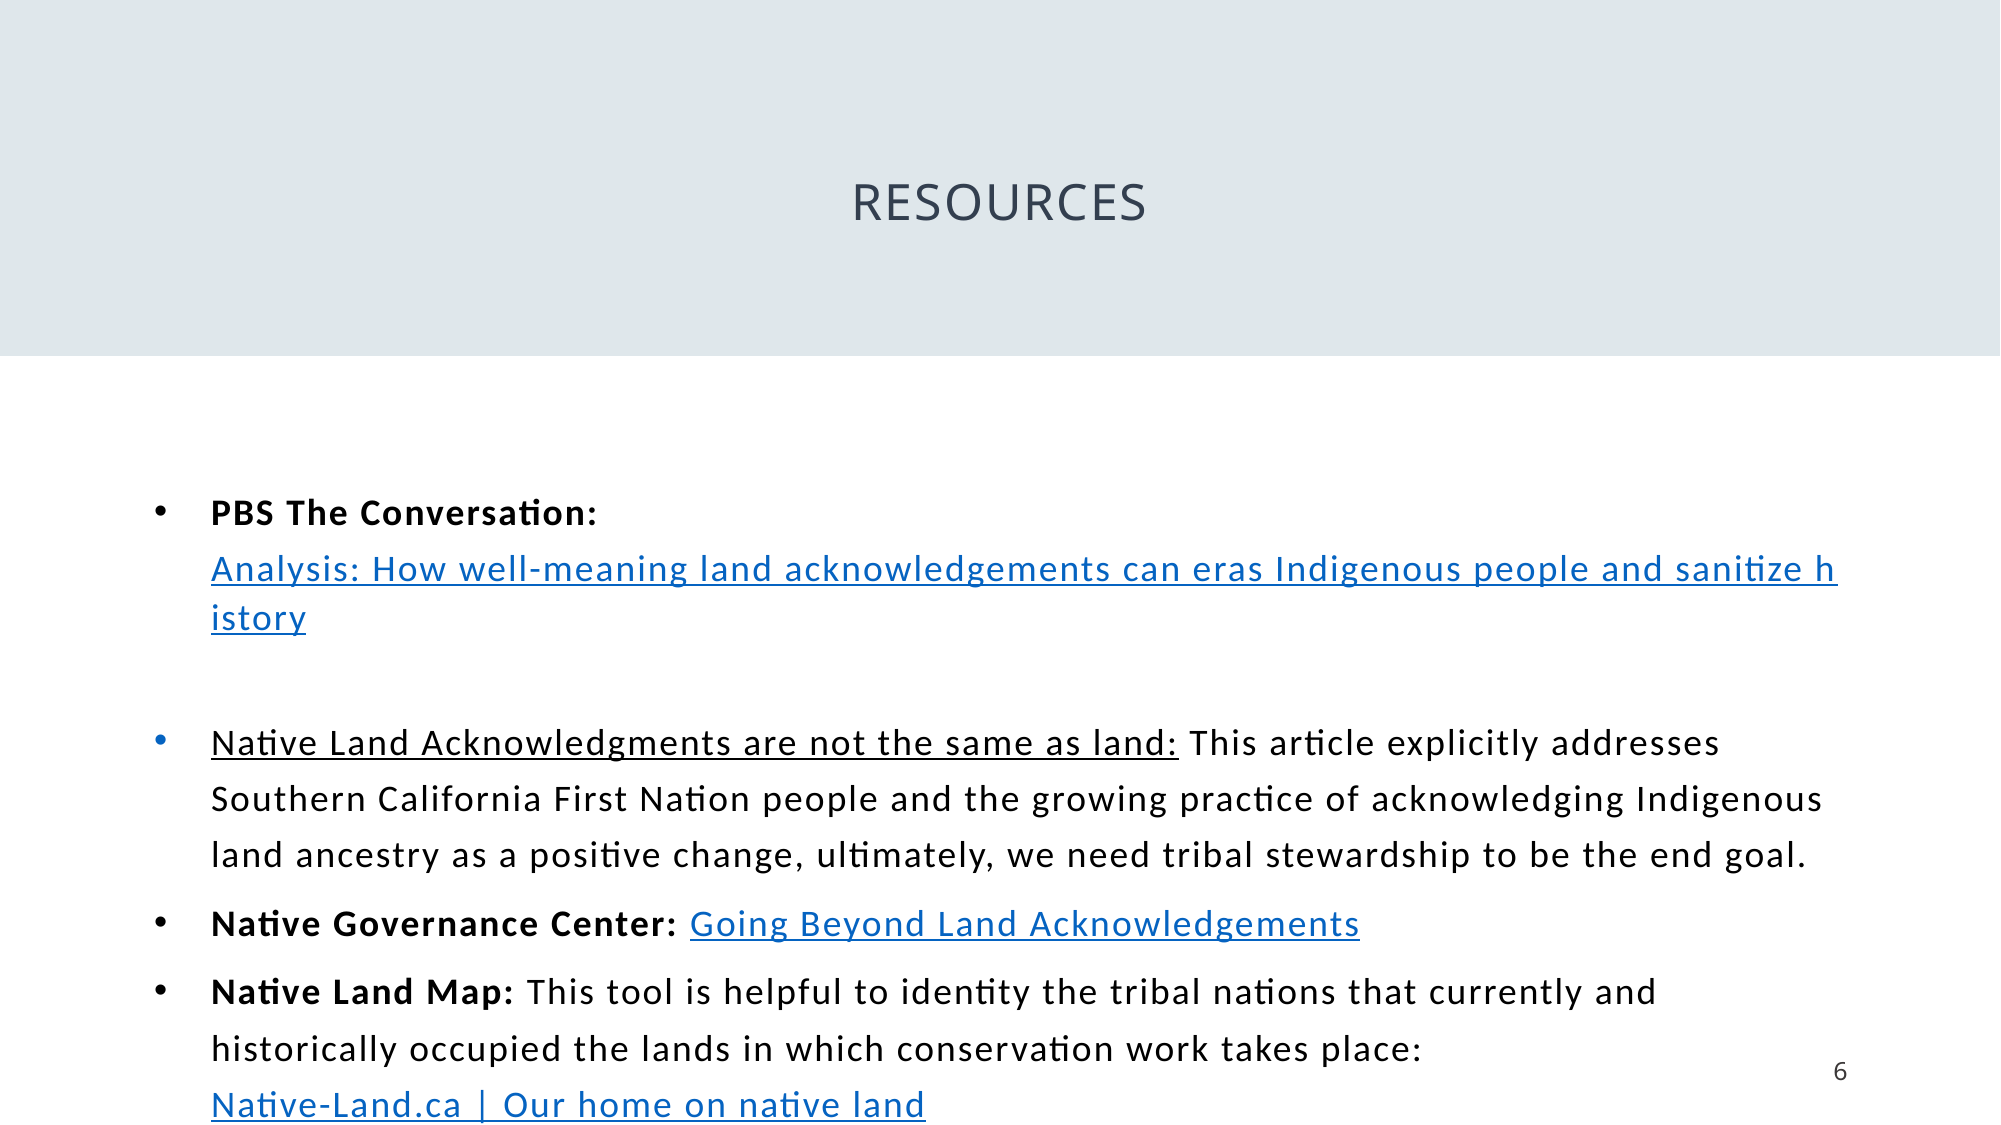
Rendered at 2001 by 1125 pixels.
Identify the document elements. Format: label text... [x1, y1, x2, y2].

slide_number 6 [1412, 1042, 1863, 1103]
list PBS The Conversation: Analysis: How well-meaning land acknowledgements can eras Indigenous people and sanitize history Native Land Acknowledgments are not the same as land: This article explicitly addresses Southern California First Nation people and the growing practice of acknowledging Indigenous land ancestry as a positive change, ultimately, we need tribal stewardship to be the end goal. Native Governance Center: Going Beyond Land Acknowledgements Native Land Map: This tool is helpful to identity the tribal nations that currently and historically occupied the lands in which conservation work takes place: Native-Land.ca | Our home on native land [139, 468, 1865, 1017]
title Resources [137, 37, 1863, 239]
